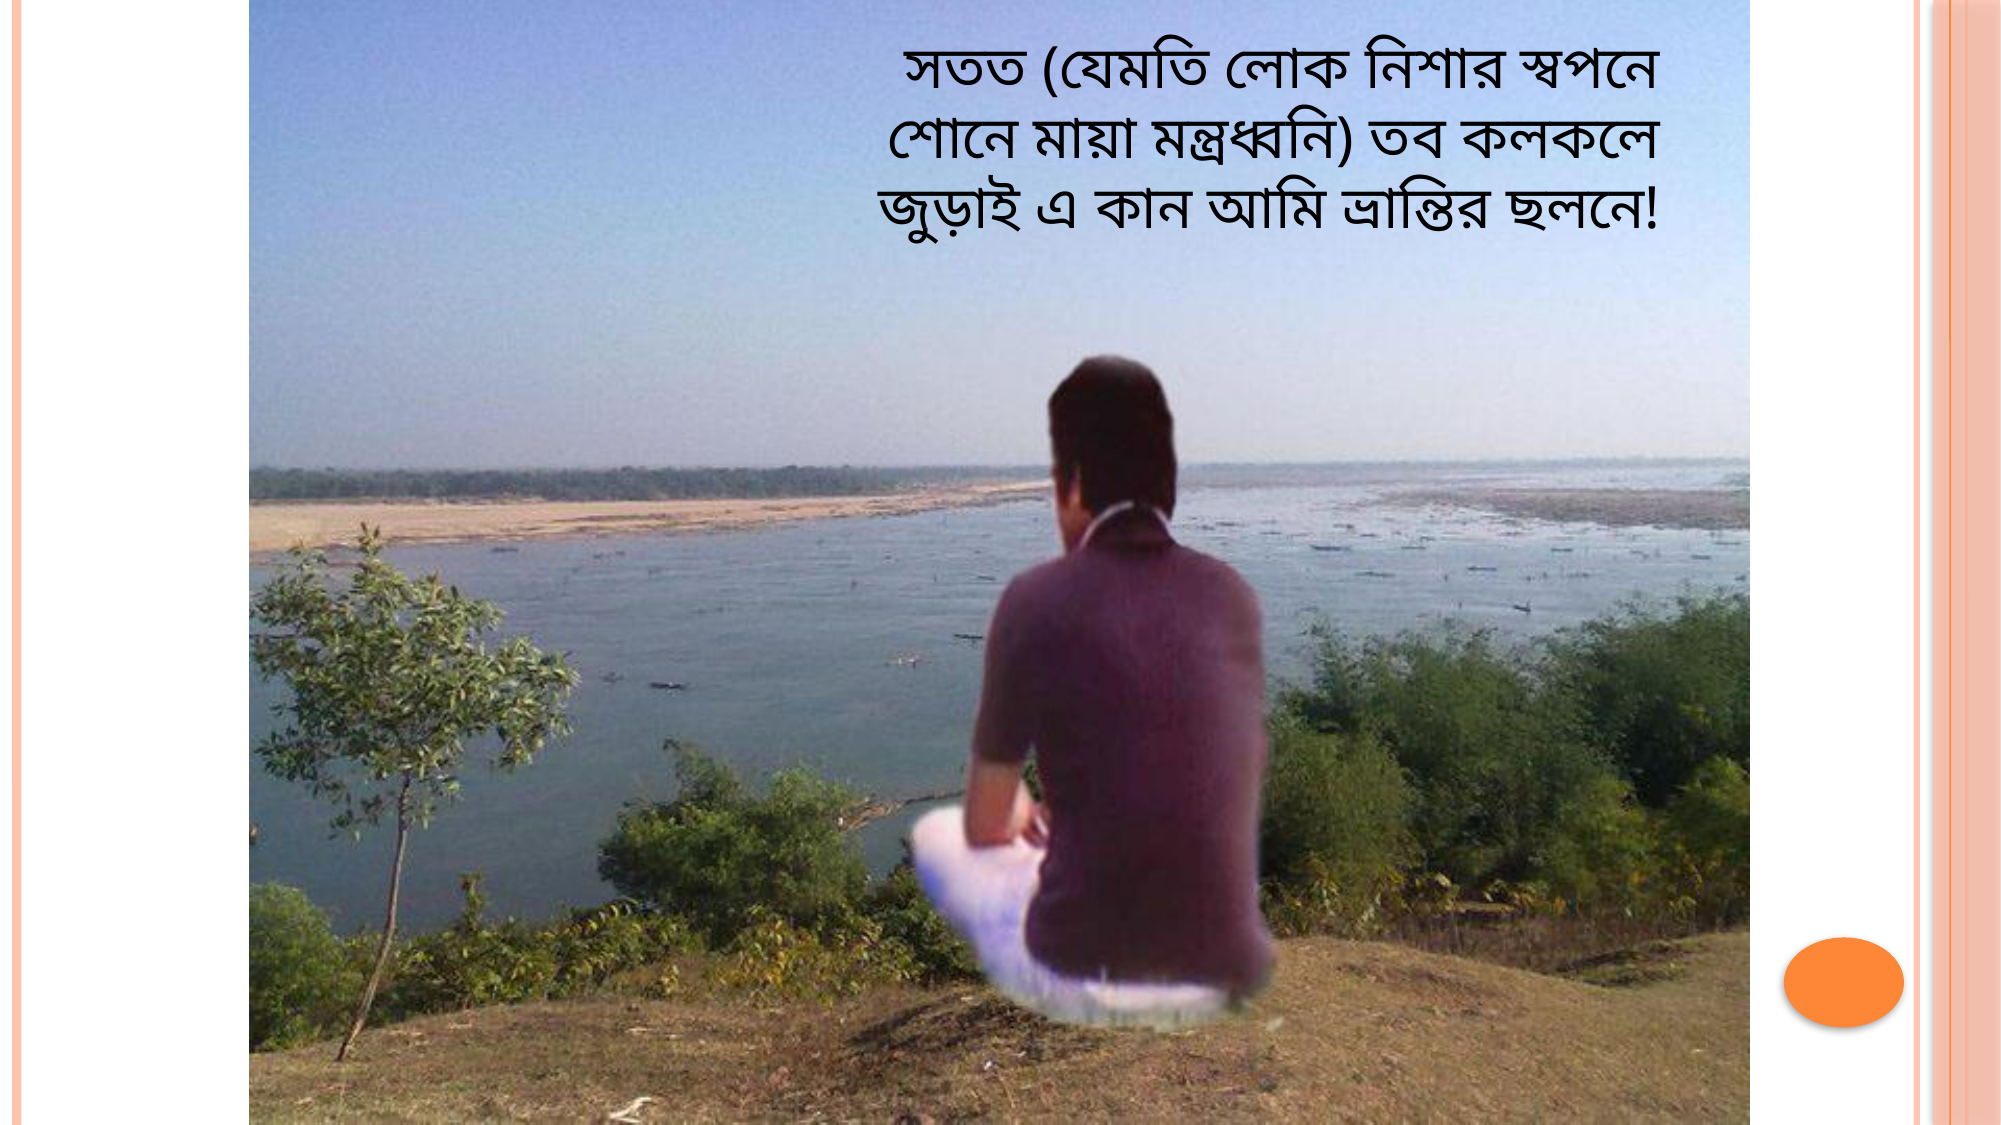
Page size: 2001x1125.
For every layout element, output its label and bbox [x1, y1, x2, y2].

picture [249, 0, 1751, 1125]
